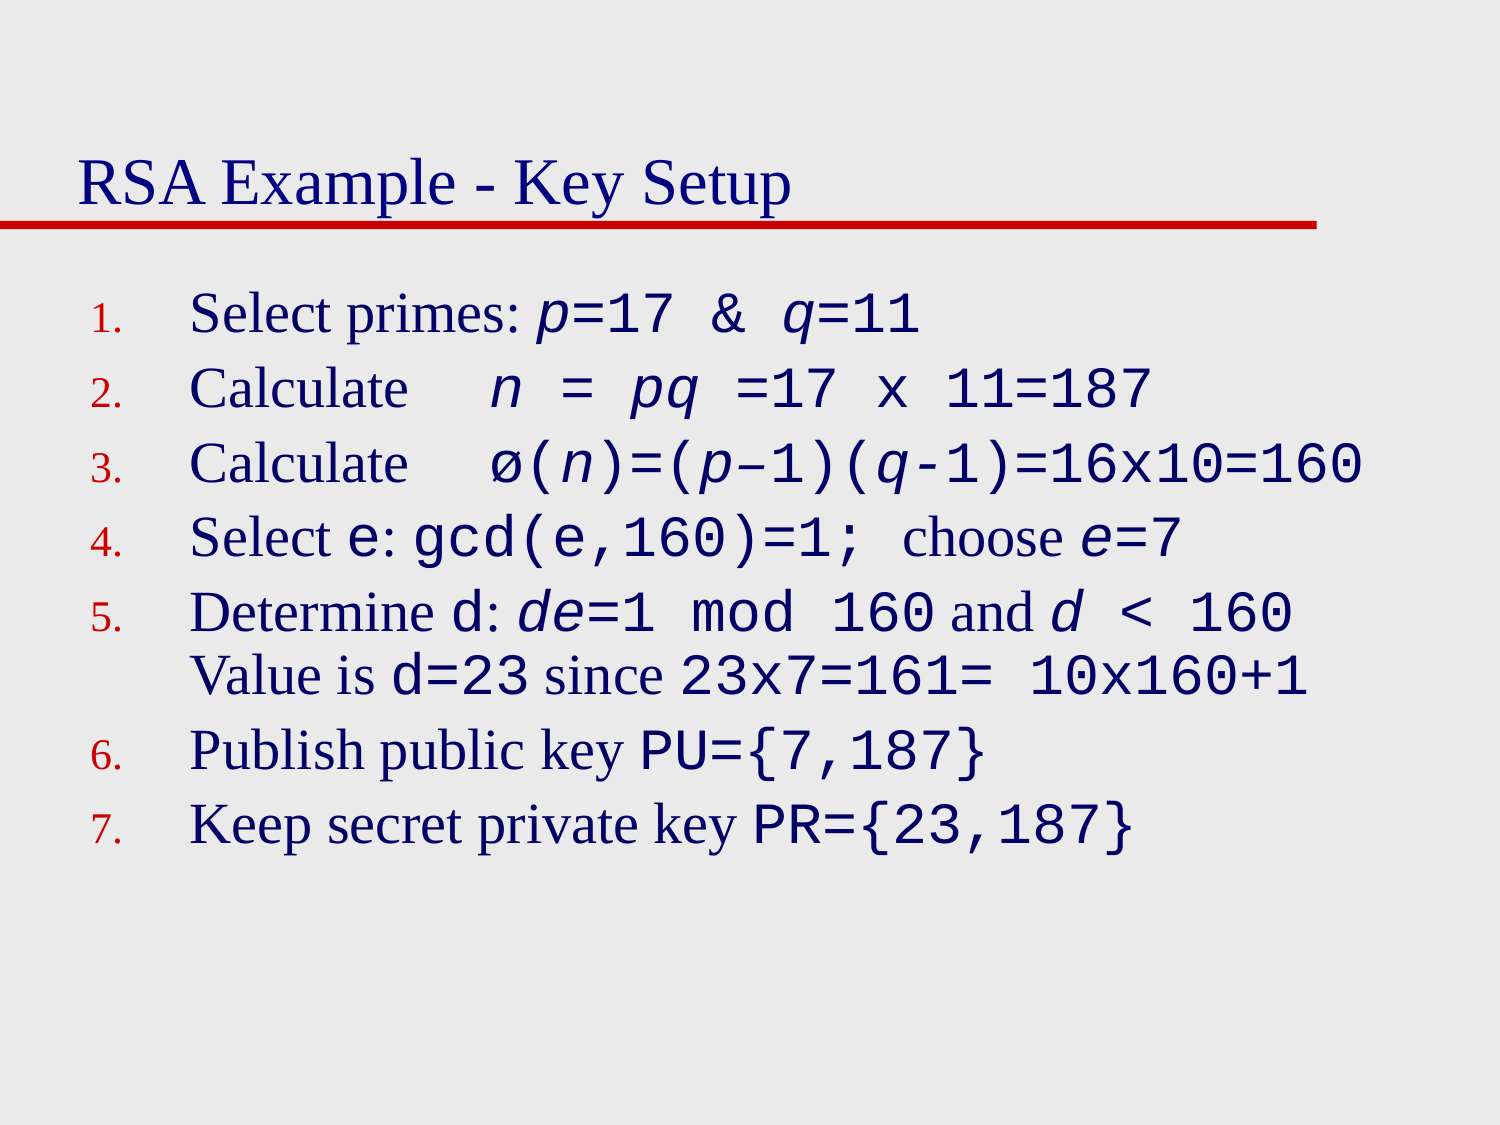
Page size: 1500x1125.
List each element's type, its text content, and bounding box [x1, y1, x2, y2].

list Select primes: p=17 & q=11 Calculate n = pq =17 x 11=187 Calculate ø(n)=(p–1)(q-1)=16x10=160 Select e: gcd(e,160)=1; choose e=7 Determine d: de=1 mod 160 and d < 160 Value is d=23 since 23x7=161= 10x160+1 Publish public key PU={7,187} Keep secret private key PR={23,187} [74, 274, 1451, 1006]
title RSA Example - Key Setup [62, 43, 1338, 226]
